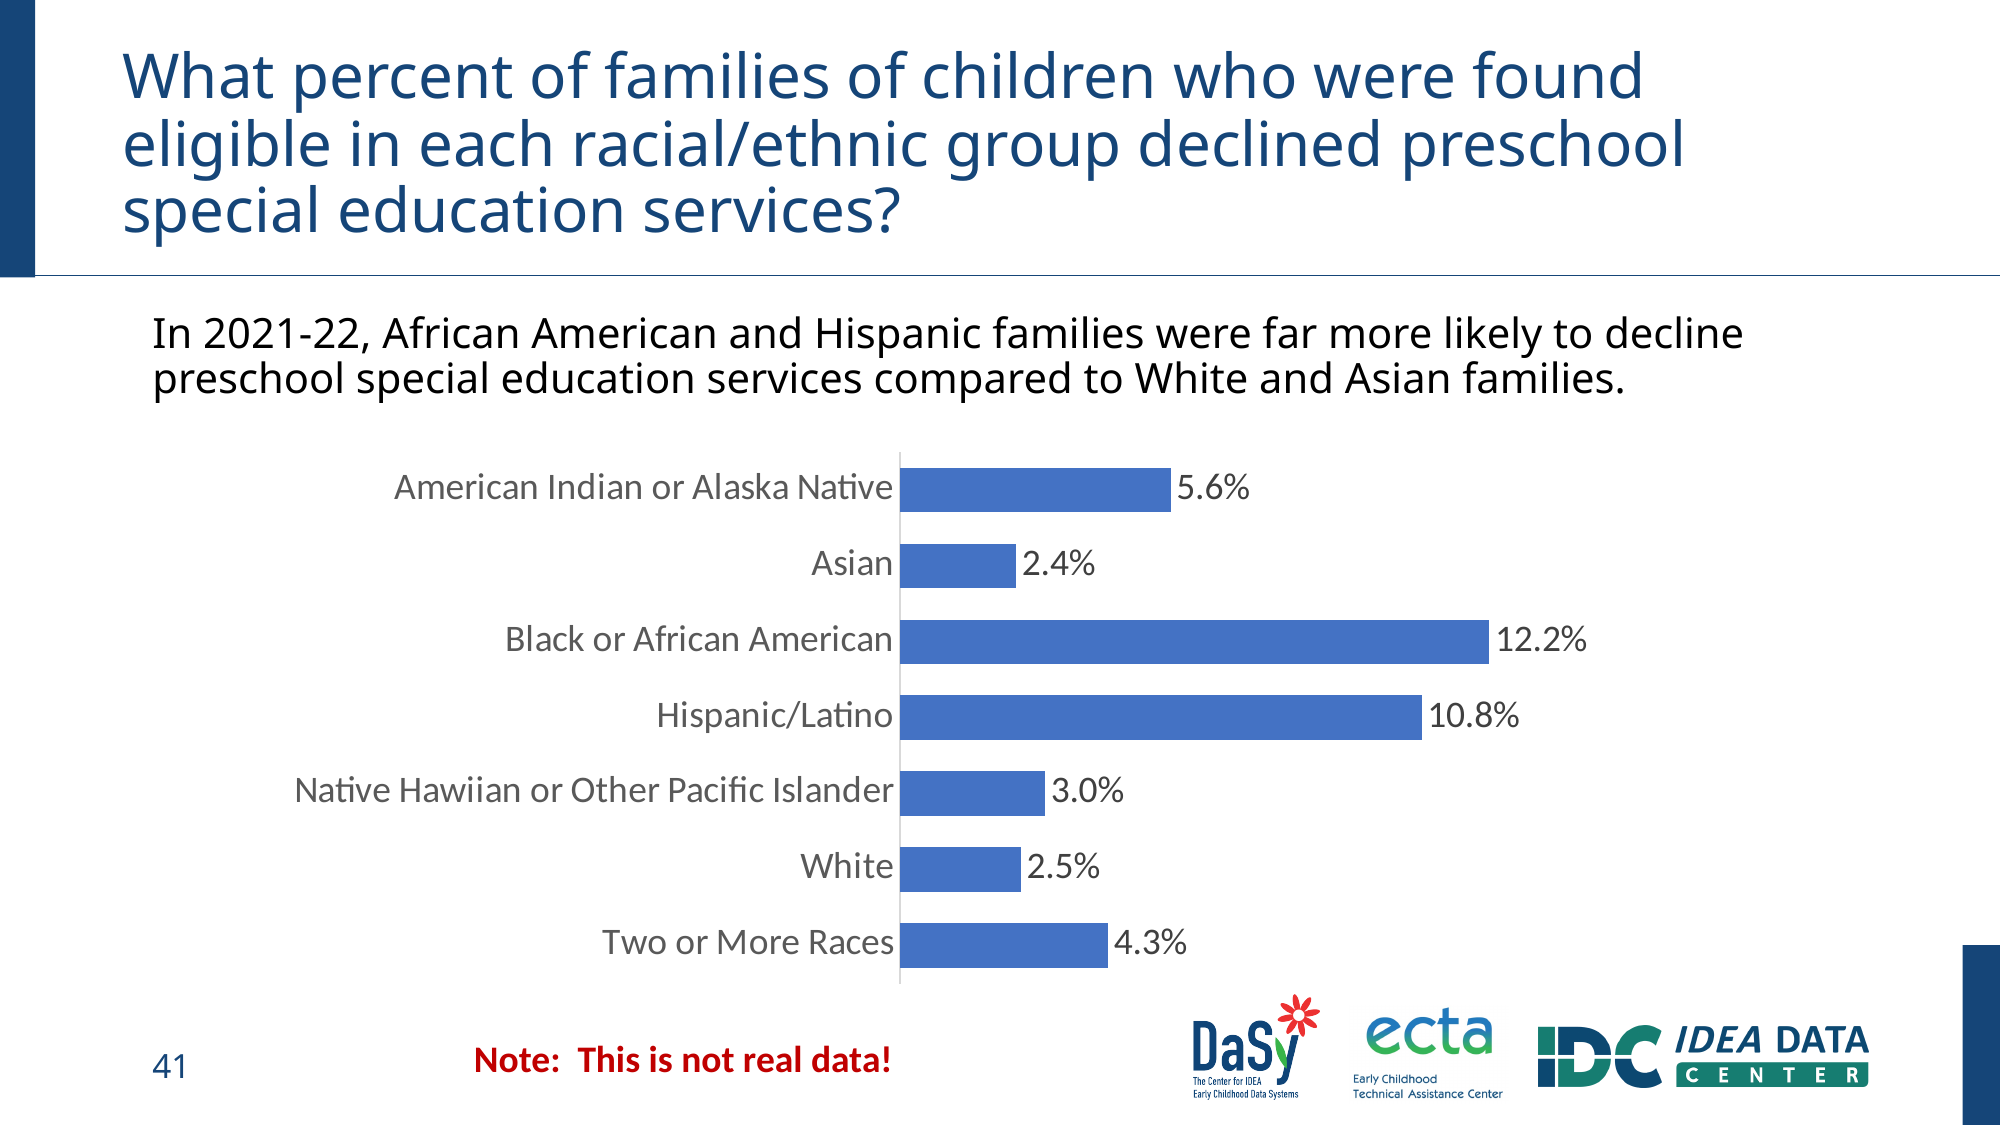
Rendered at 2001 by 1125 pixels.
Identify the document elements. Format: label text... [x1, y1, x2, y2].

picture [1193, 1014, 1320, 1100]
chart [267, 440, 1603, 995]
picture [1538, 1025, 1869, 1088]
list In 2021-22, African American and Hispanic families were far more likely to decline preschool special education services compared to White and Asian families. [137, 305, 1863, 1014]
title What percent of families of children who were found eligible in each racial/ethnic group declined preschool special education services? continued [107, 37, 1833, 255]
text_box Note: This is not real data! [459, 1027, 926, 1088]
picture [1349, 1014, 1509, 1104]
